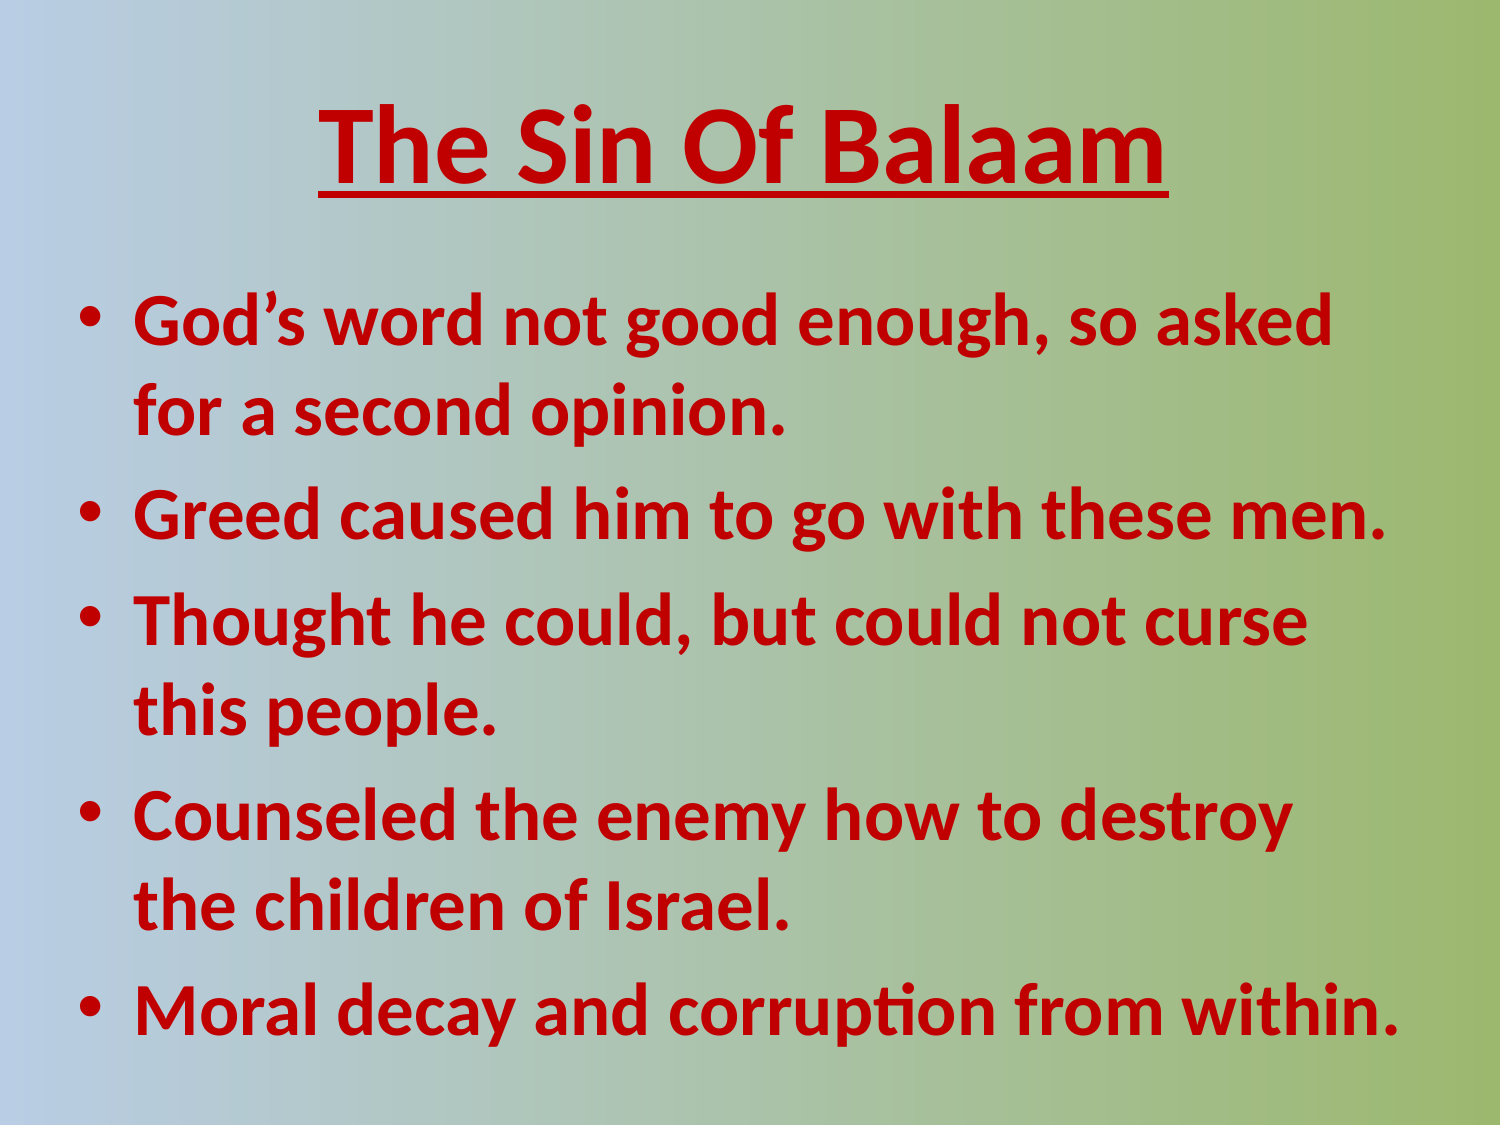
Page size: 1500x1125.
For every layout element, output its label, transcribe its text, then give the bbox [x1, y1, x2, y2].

title The Sin Of Balaam [62, 45, 1425, 233]
list God’s word not good enough, so asked for a second opinion. Greed caused him to go with these men. Thought he could, but could not curse this people. Counseled the enemy how to destroy the children of Israel. Moral decay and corruption from within. [62, 262, 1425, 1063]
